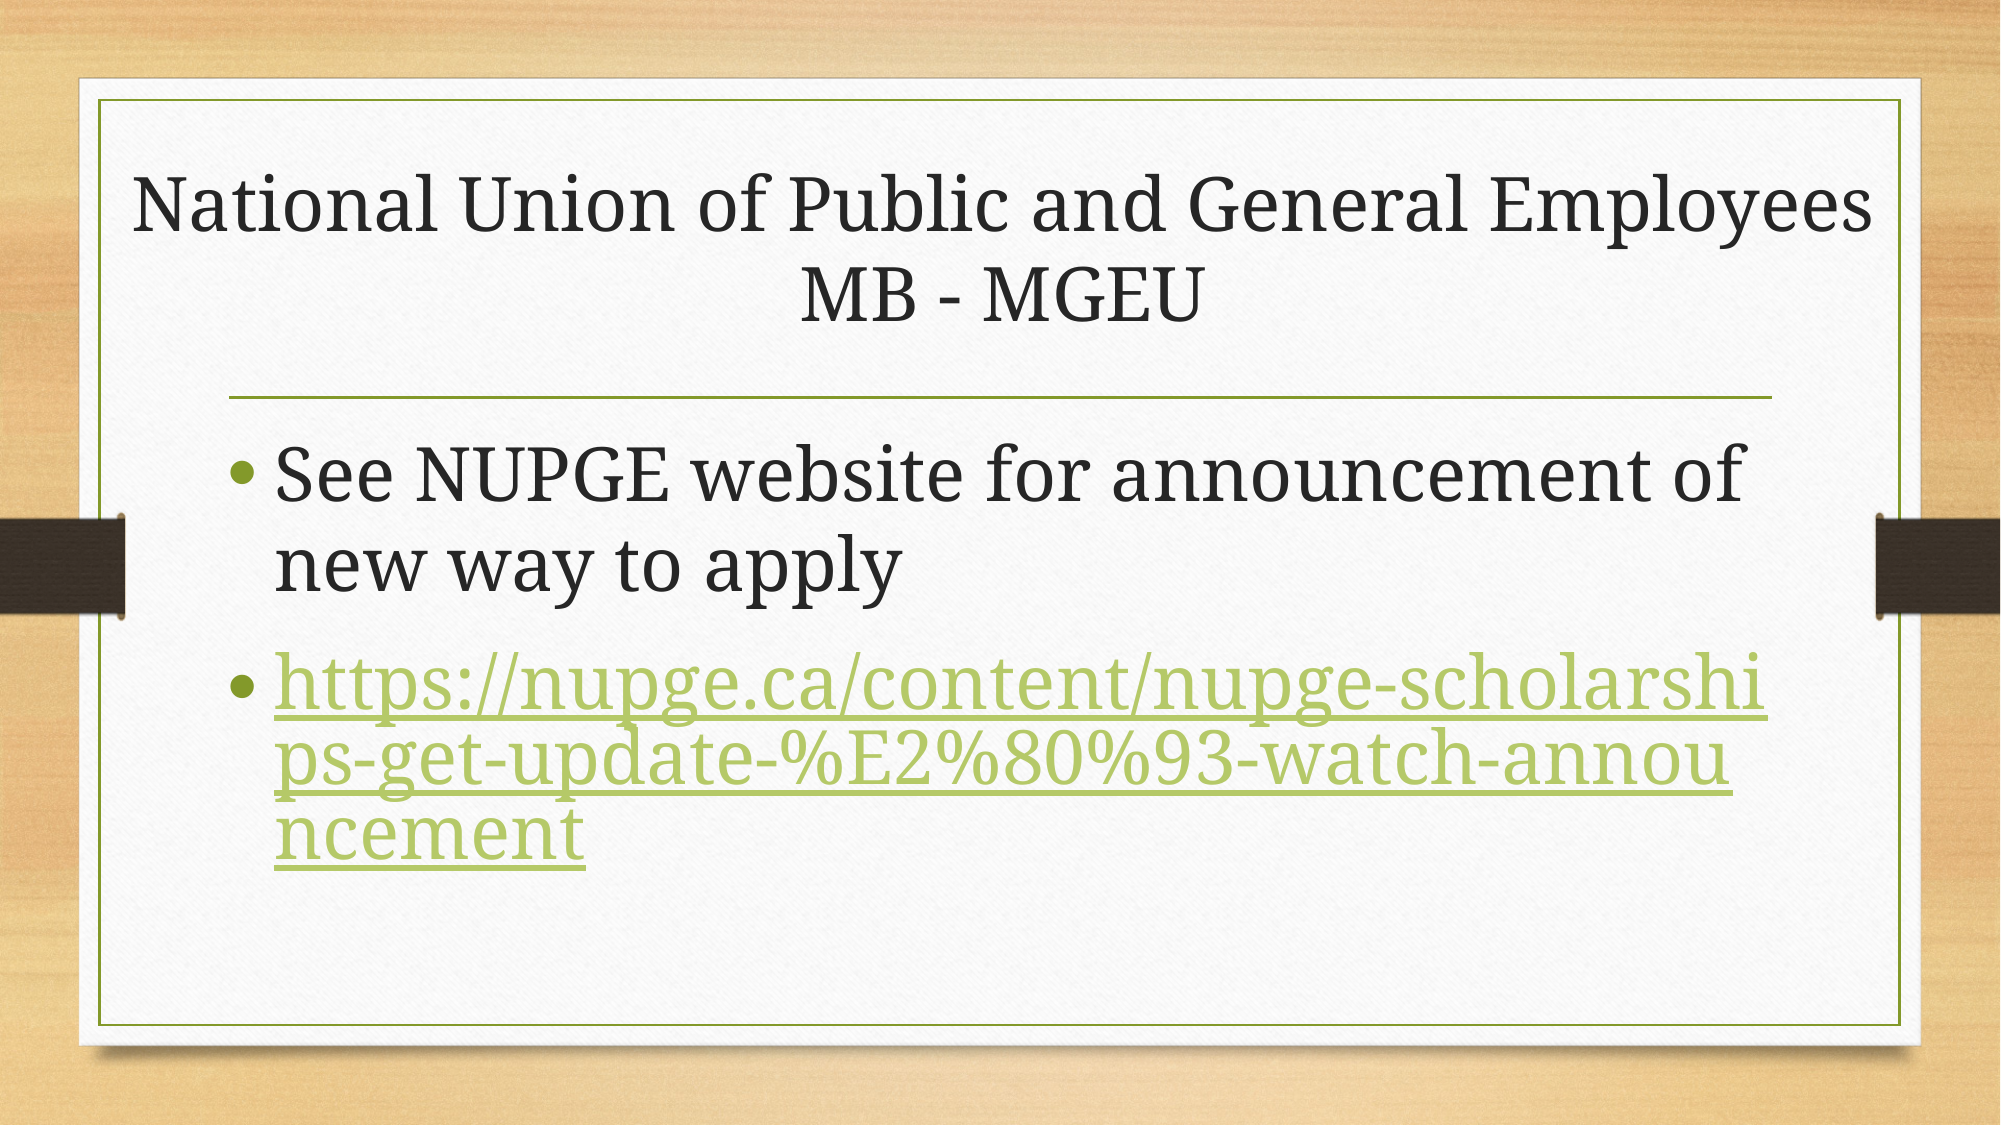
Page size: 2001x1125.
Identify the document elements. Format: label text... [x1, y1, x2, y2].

list See NUPGE website for announcement of new way to apply https://nupge.ca/content/nupge-scholarships-get-update-%E2%80%93-watch-announcement [212, 419, 1788, 964]
picture [0, 0, 2001, 1125]
title National Union of Public and General Employees MB - MGEU [108, 104, 1898, 390]
